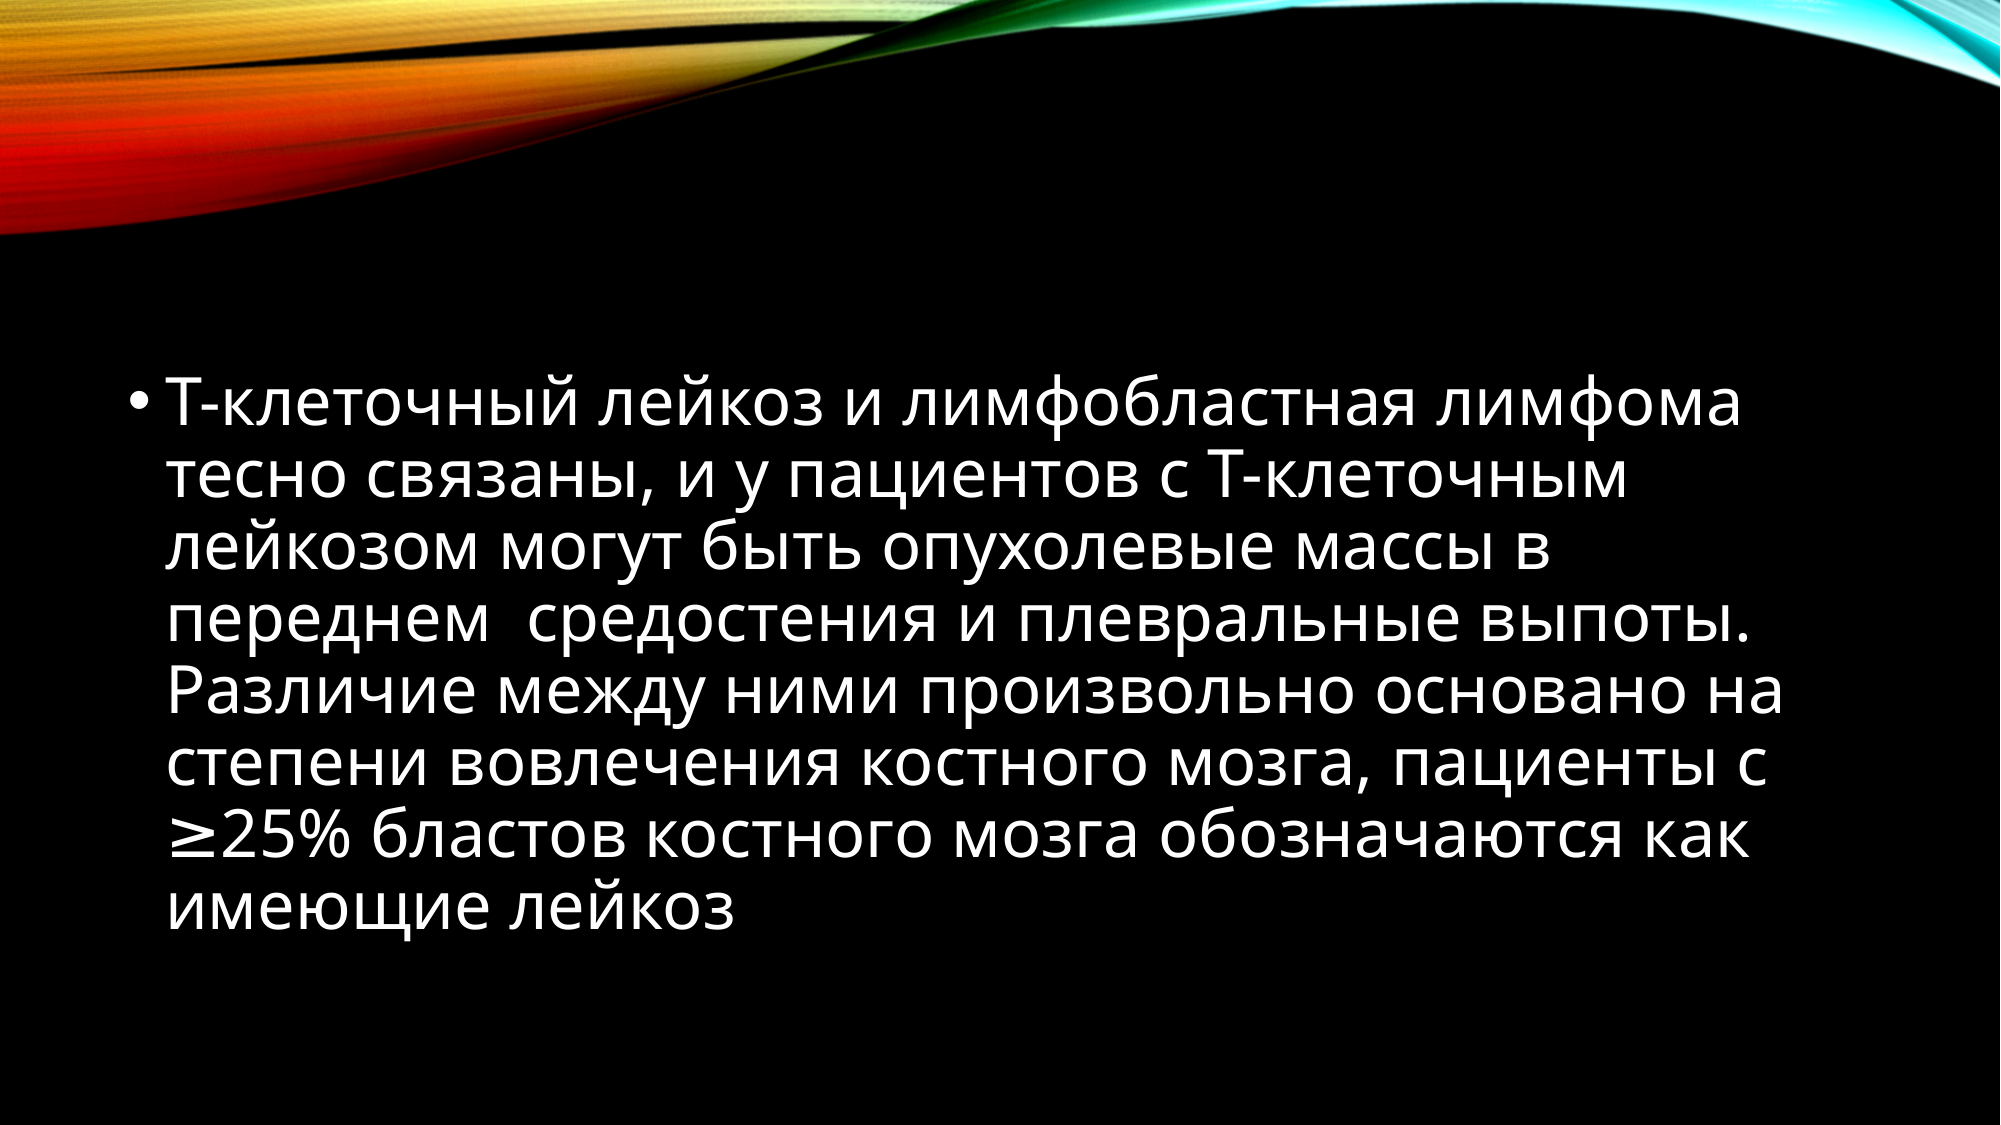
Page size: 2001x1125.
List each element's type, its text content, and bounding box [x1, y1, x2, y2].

list Т-клеточный лейкоз и лимфобластная лимфома тесно связаны, и у пациентов с Т-клеточным лейкозом могут быть опухолевые массы в переднем средостения и плевральные выпоты. Различие между ними произвольно основано на степени вовлечения костного мозга, пациенты с ≥25% бластов костного мозга обозначаются как имеющие лейкоз [112, 360, 1888, 1021]
picture [0, 0, 2000, 237]
